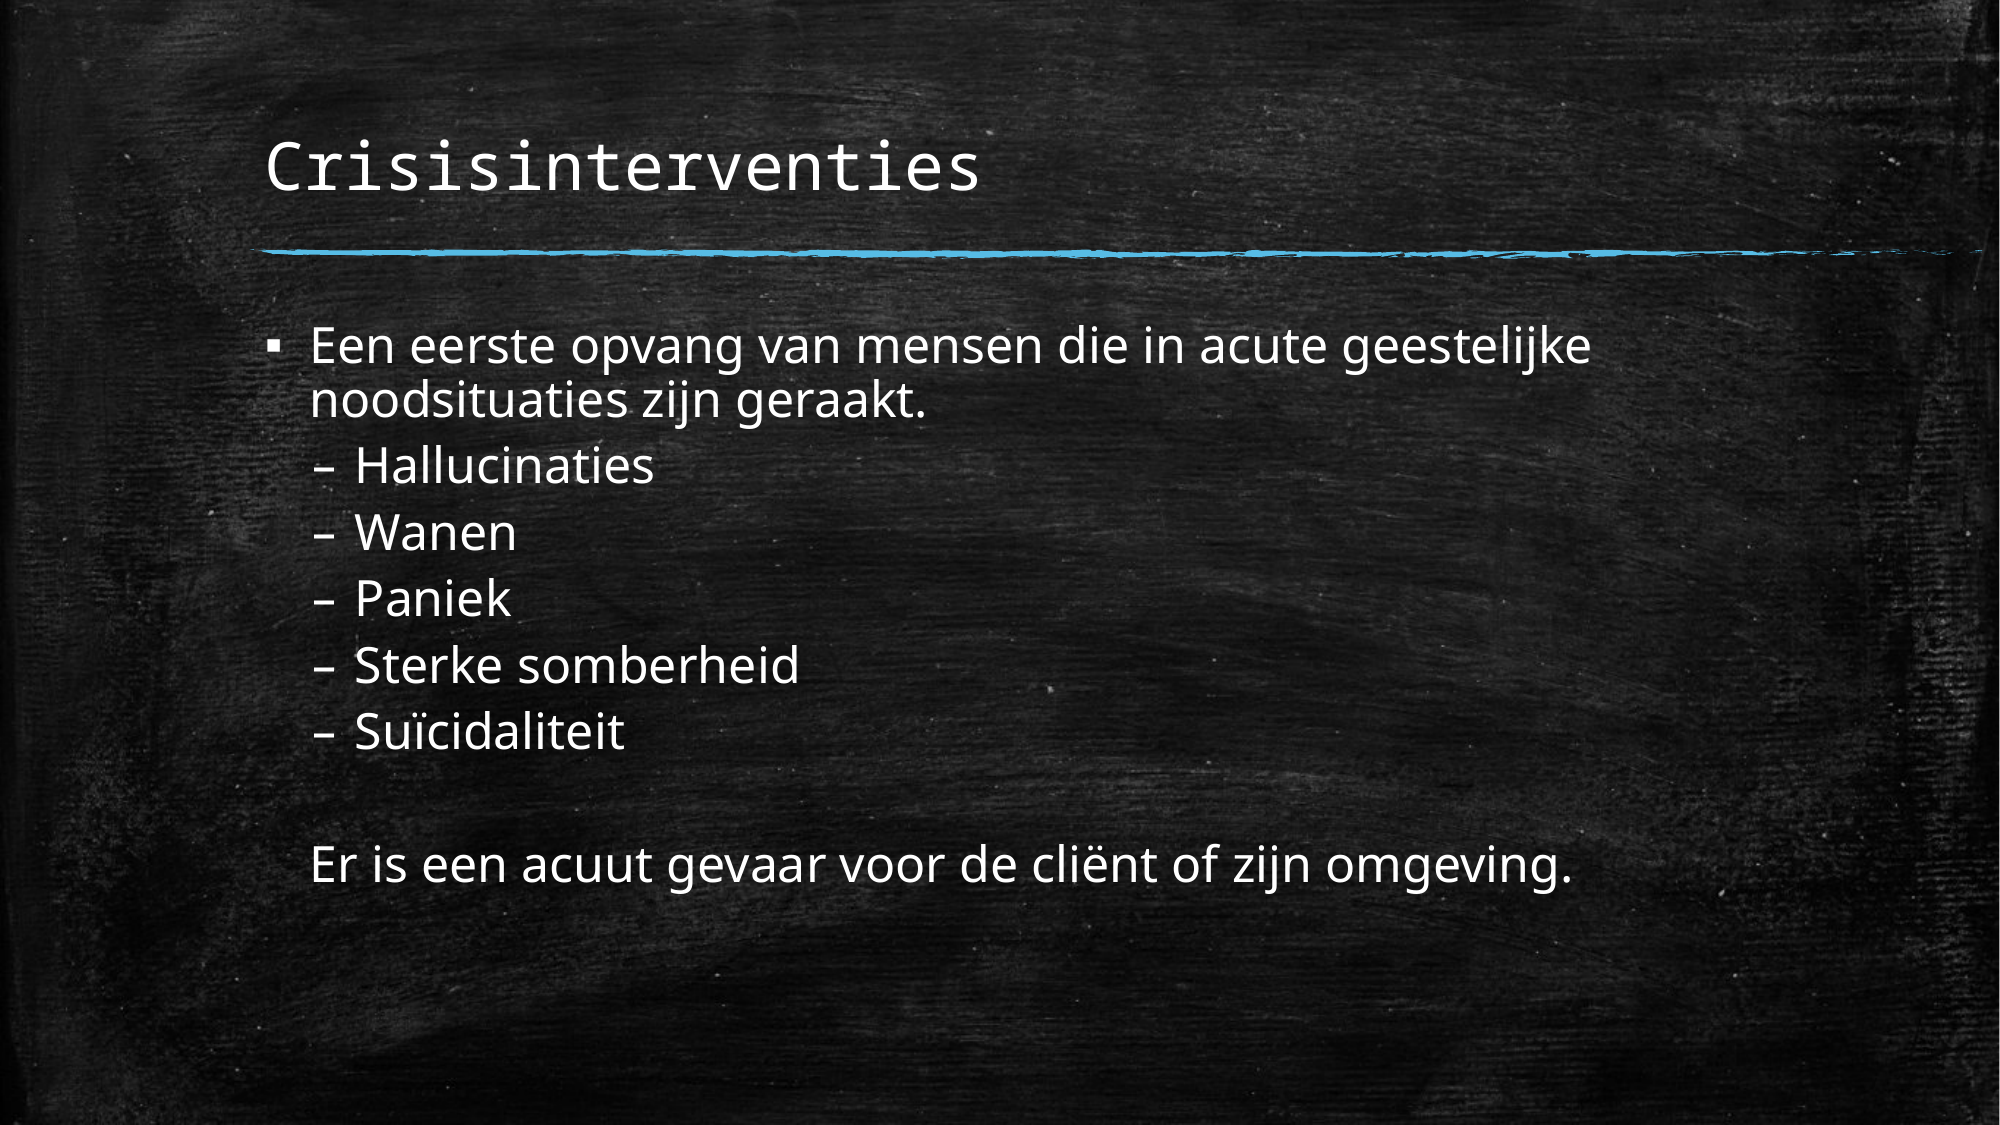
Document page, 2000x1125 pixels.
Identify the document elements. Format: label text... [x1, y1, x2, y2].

list Een eerste opvang van mensen die in acute geestelijke noodsituaties zijn geraakt. Hallucinaties Wanen Paniek Sterke somberheid Suïcidaliteit Er is een acuut gevaar voor de cliënt of zijn omgeving. [249, 312, 1750, 1013]
title Crisisinterventies [249, 45, 1750, 213]
